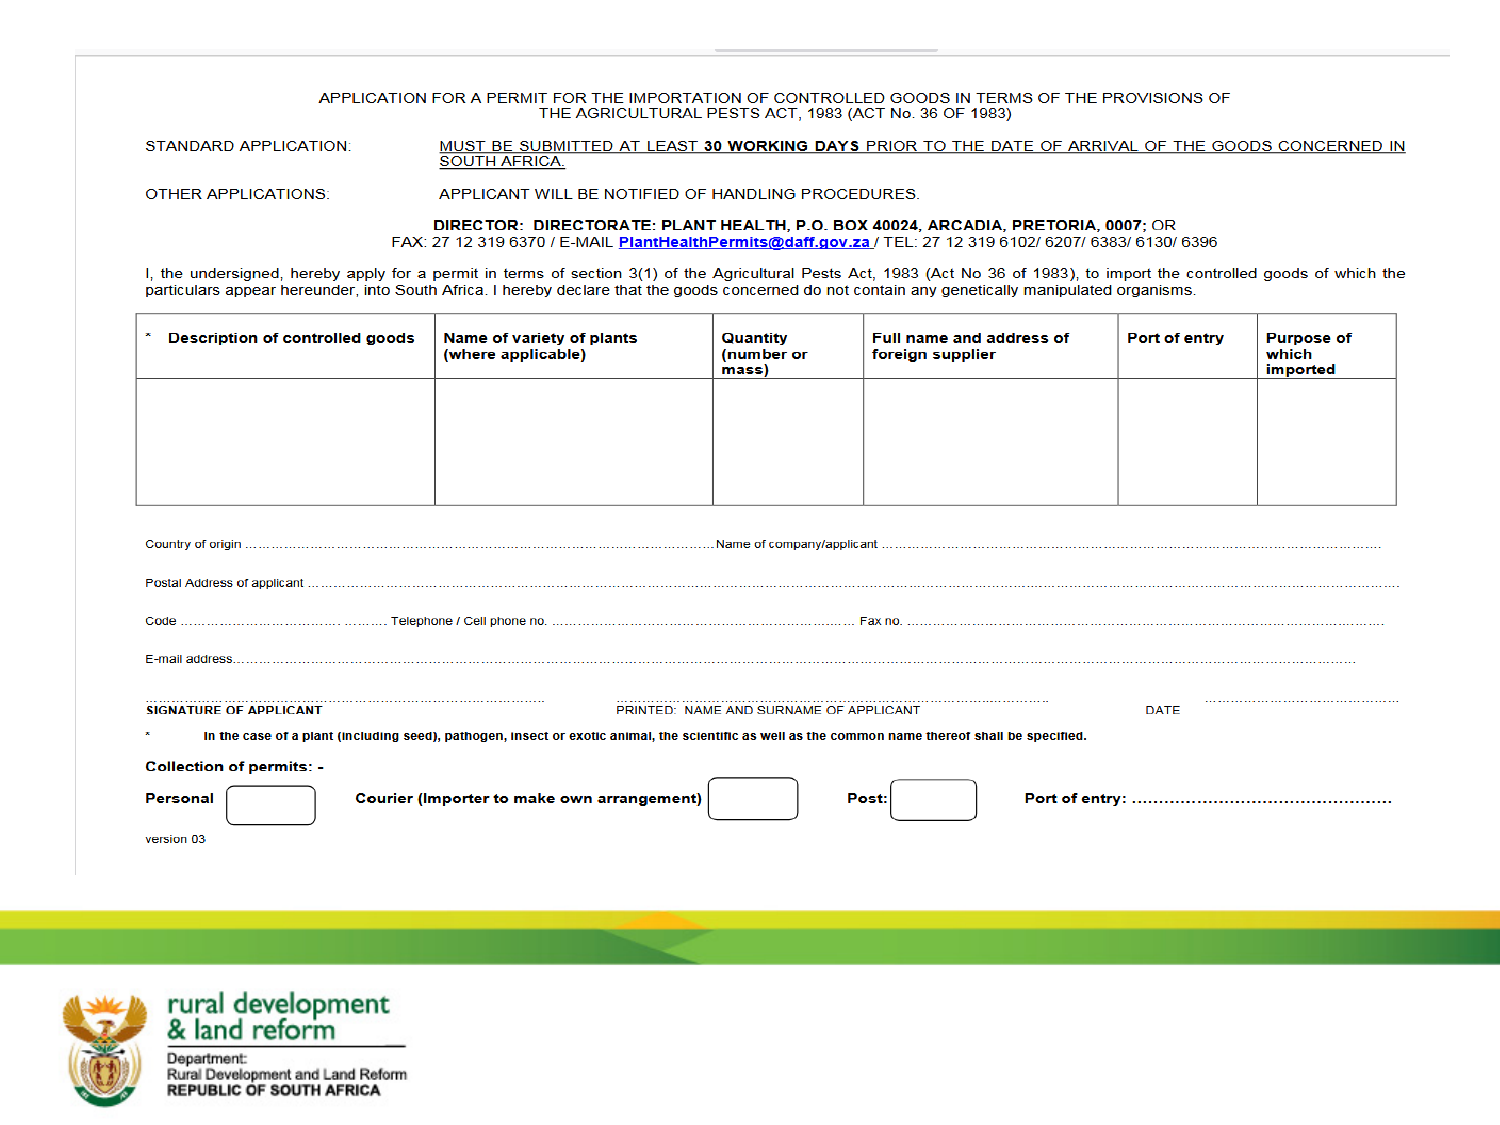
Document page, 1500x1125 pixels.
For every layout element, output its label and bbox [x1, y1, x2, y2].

picture [0, 0, 1500, 1125]
list [74, 49, 1451, 876]
